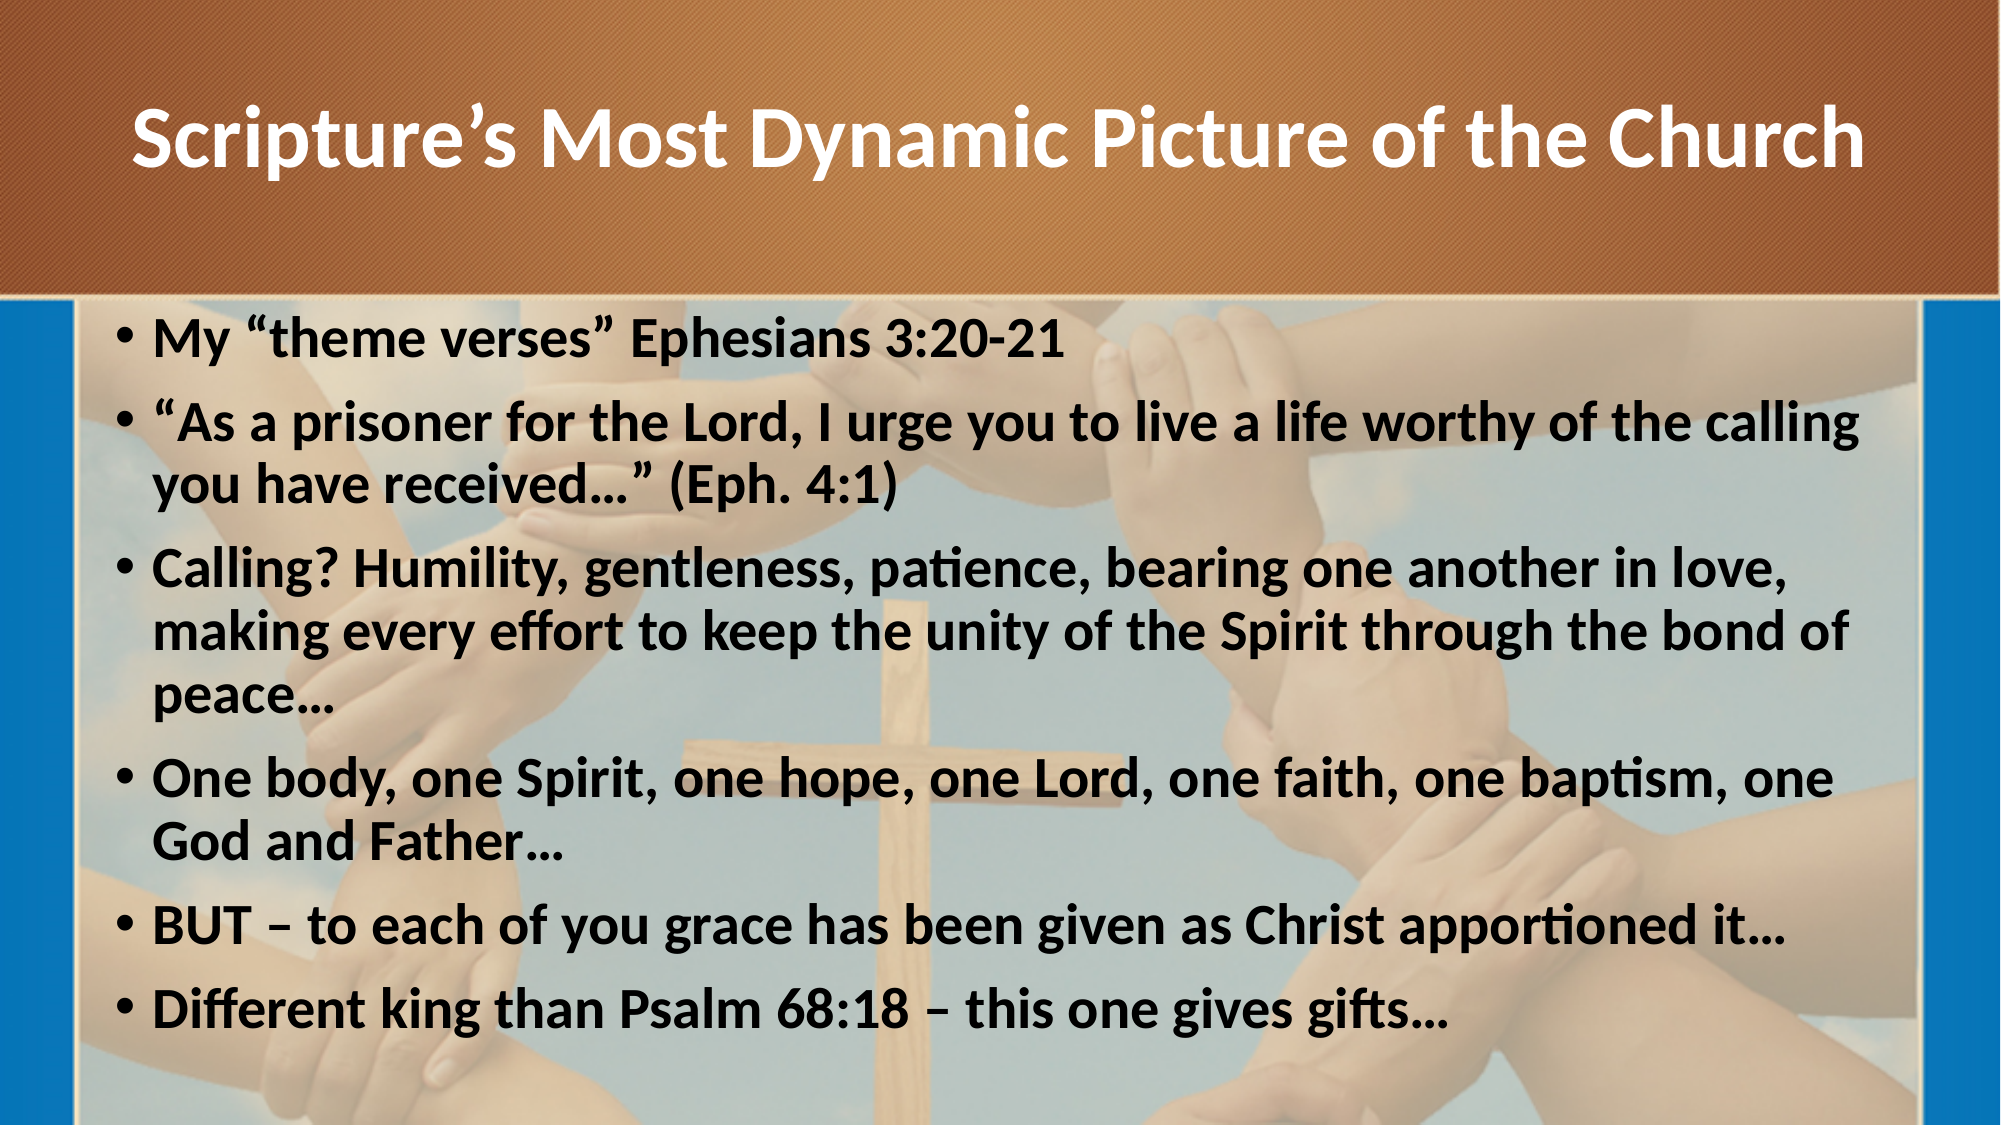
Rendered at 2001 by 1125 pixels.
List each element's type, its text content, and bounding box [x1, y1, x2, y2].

title Scripture’s Most Dynamic Picture of the Church [99, 45, 1900, 233]
picture [0, 0, 2001, 1125]
list My “theme verses” Ephesians 3:20-21 “As a prisoner for the Lord, I urge you to live a life worthy of the calling you have received…” (Eph. 4:1) Calling? Humility, gentleness, patience, bearing one another in love, making every effort to keep the unity of the Spirit through the bond of peace… One body, one Spirit, one hope, one Lord, one faith, one baptism, one God and Father… BUT – to each of you grace has been given as Christ apportioned it… Different king than Psalm 68:18 – this one gives gifts… [99, 299, 1900, 1101]
